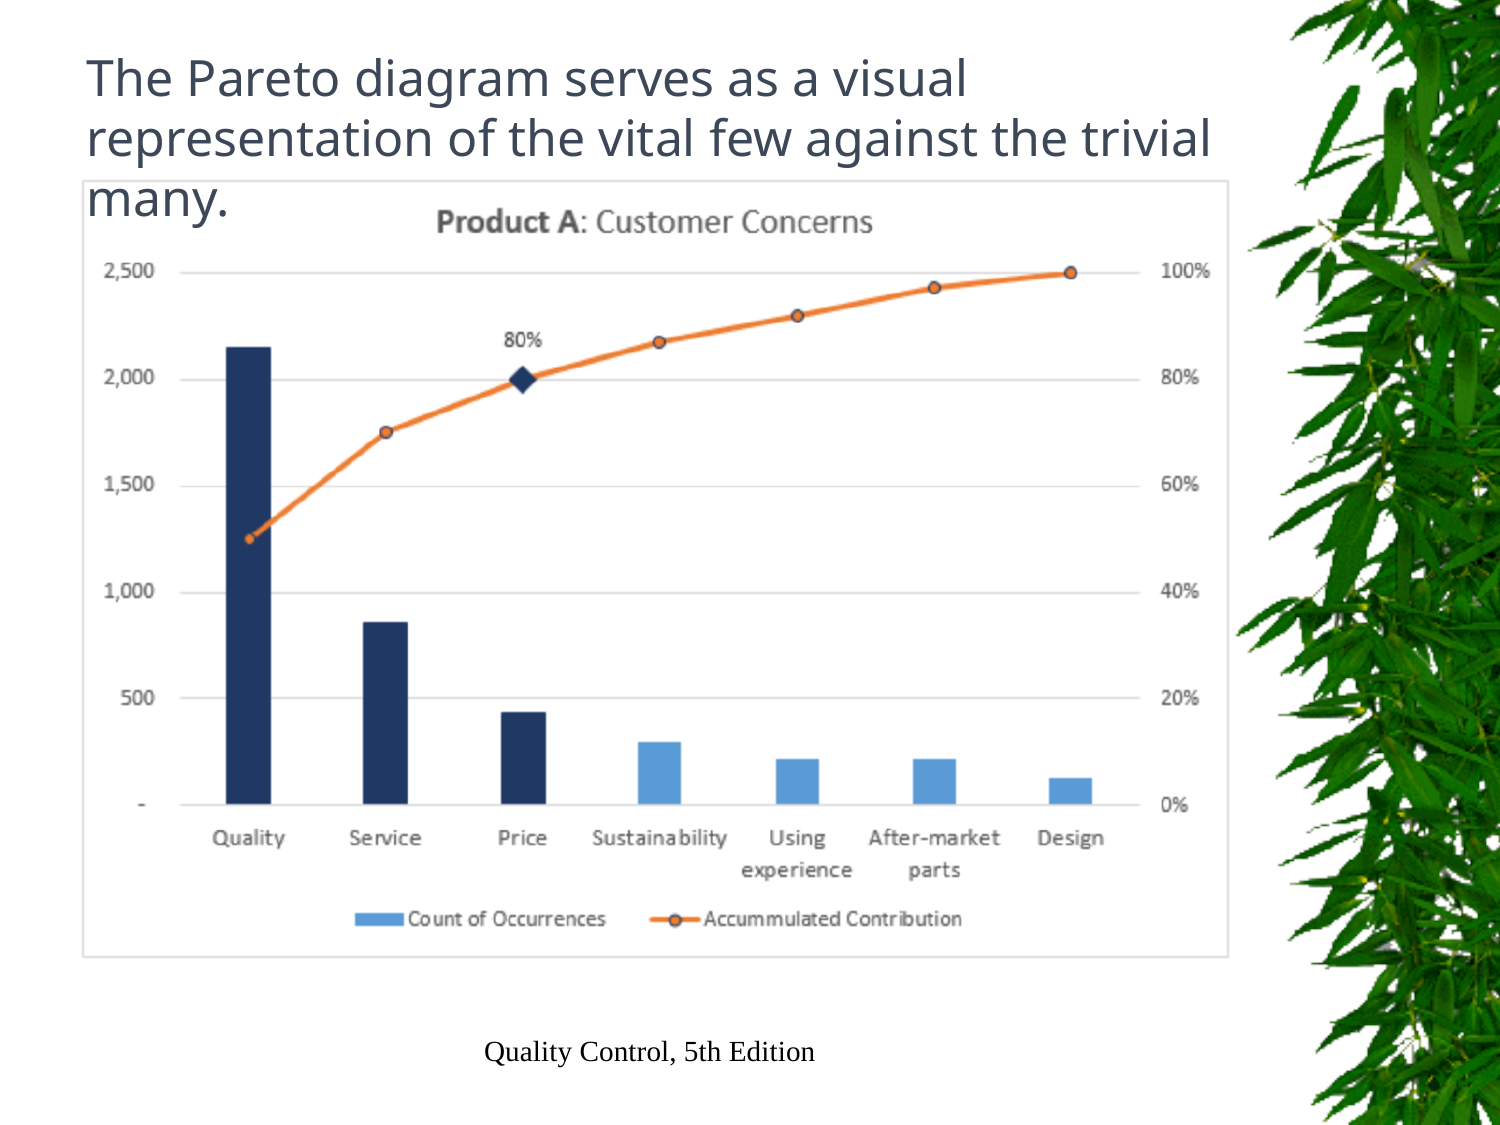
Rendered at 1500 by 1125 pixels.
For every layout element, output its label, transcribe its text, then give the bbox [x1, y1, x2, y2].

text_box The Pareto diagram serves as a visual representation of the vital few against the trivial many. [72, 38, 1329, 234]
picture [74, 0, 1500, 1125]
footer Quality Control, 5th Edition [362, 1025, 938, 1100]
